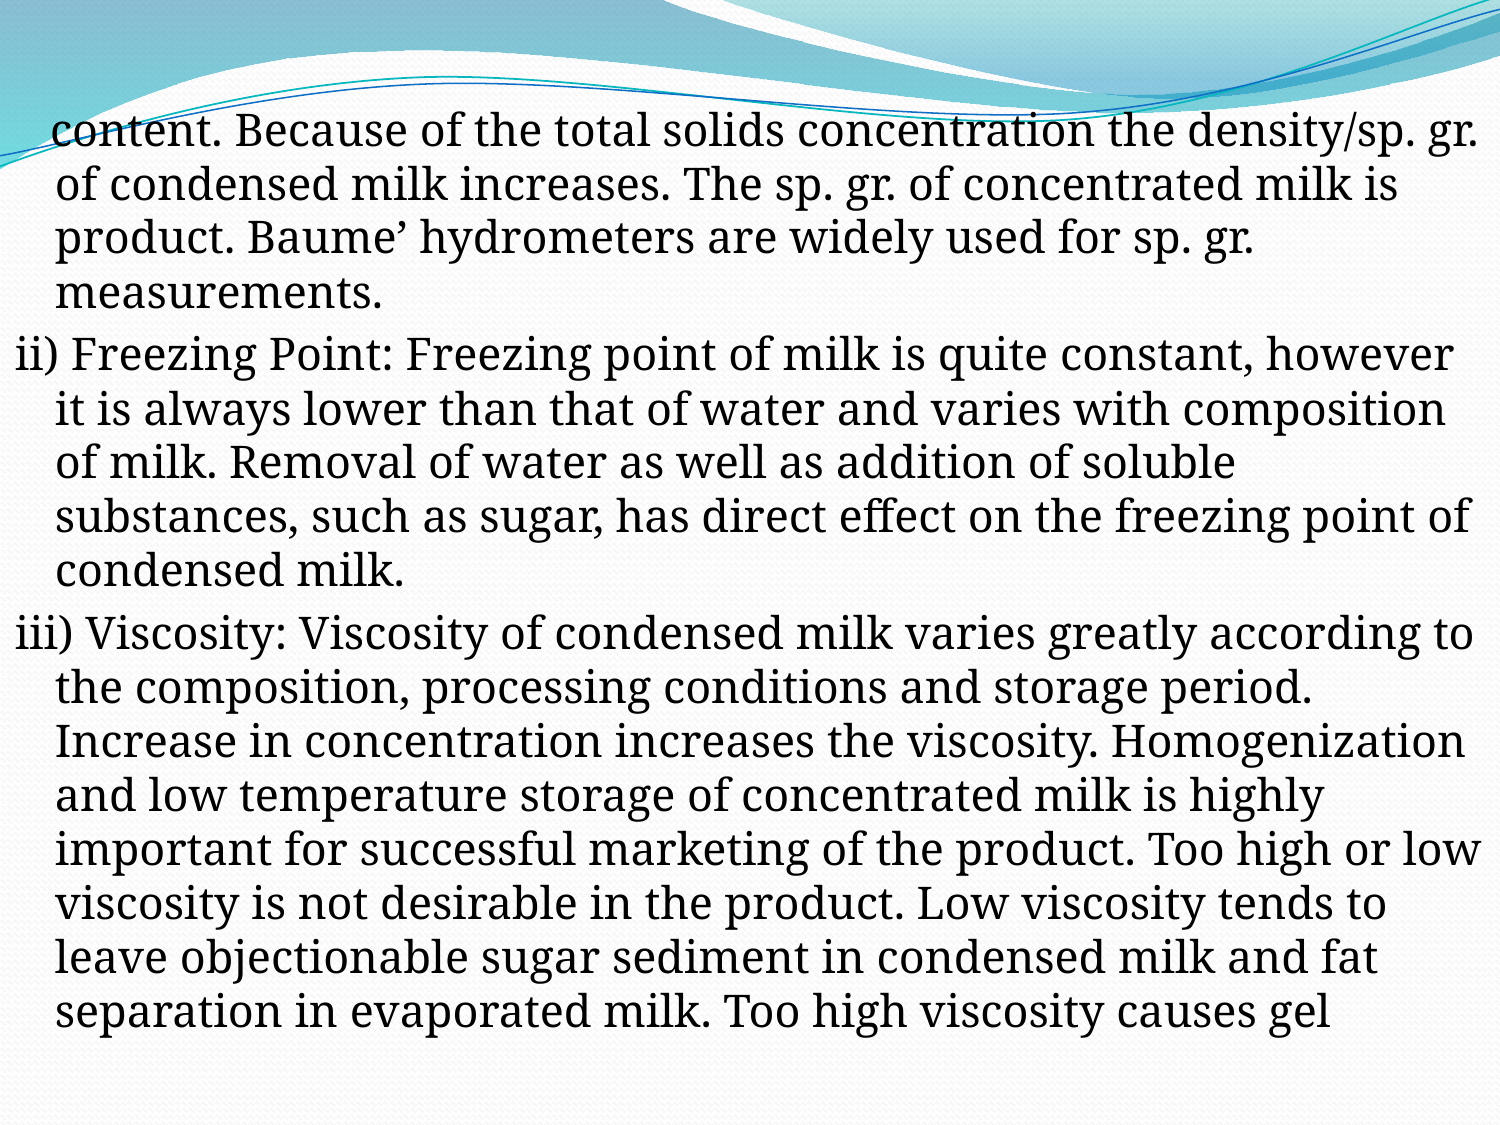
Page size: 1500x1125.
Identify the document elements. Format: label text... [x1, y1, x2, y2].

title . [75, 46, 1425, 59]
list content. Because of the total solids concentration the density/sp. gr. of condensed milk increases. The sp. gr. of concentrated milk is product. Baume’ hydrometers are widely used for sp. gr. measurements. ii) Freezing Point: Freezing point of milk is quite constant, however it is always lower than that of water and varies with composition of milk. Removal of water as well as addition of soluble substances, such as sugar, has direct effect on the freezing point of condensed milk. iii) Viscosity: Viscosity of condensed milk varies greatly according to the composition, processing conditions and storage period. Increase in concentration increases the viscosity. Homogenization and low temperature storage of concentrated milk is highly important for successful marketing of the product. Too high or low viscosity is not desirable in the product. Low viscosity tends to leave objectionable sugar sediment in condensed milk and fat separation in evaporated milk. Too high viscosity causes gel [0, 93, 1500, 1125]
